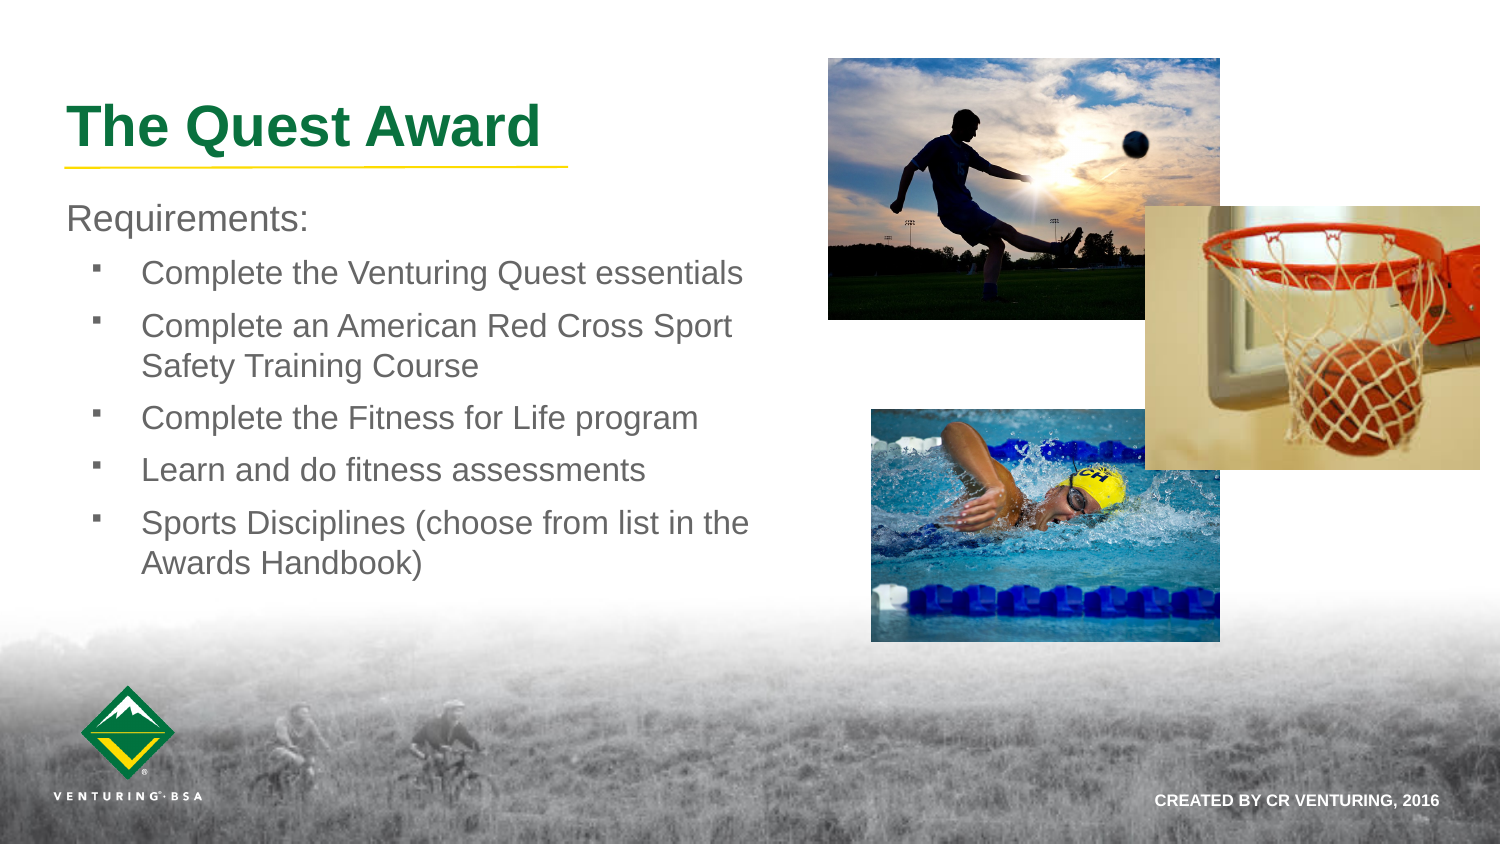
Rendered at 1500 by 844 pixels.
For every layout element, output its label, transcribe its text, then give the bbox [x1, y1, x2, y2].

text_box Requirements: Complete the Venturing Quest essentials Complete an American Red Cross Sport Safety Training Course Complete the Fitness for Life program Learn and do fitness assessments Sports Disciplines (choose from list in the Awards Handbook) [51, 178, 794, 566]
text_box CREATED BY CR VENTURING, 2016 [891, 774, 1455, 805]
text_box The Quest Award [51, 72, 718, 167]
picture [0, 0, 1500, 844]
